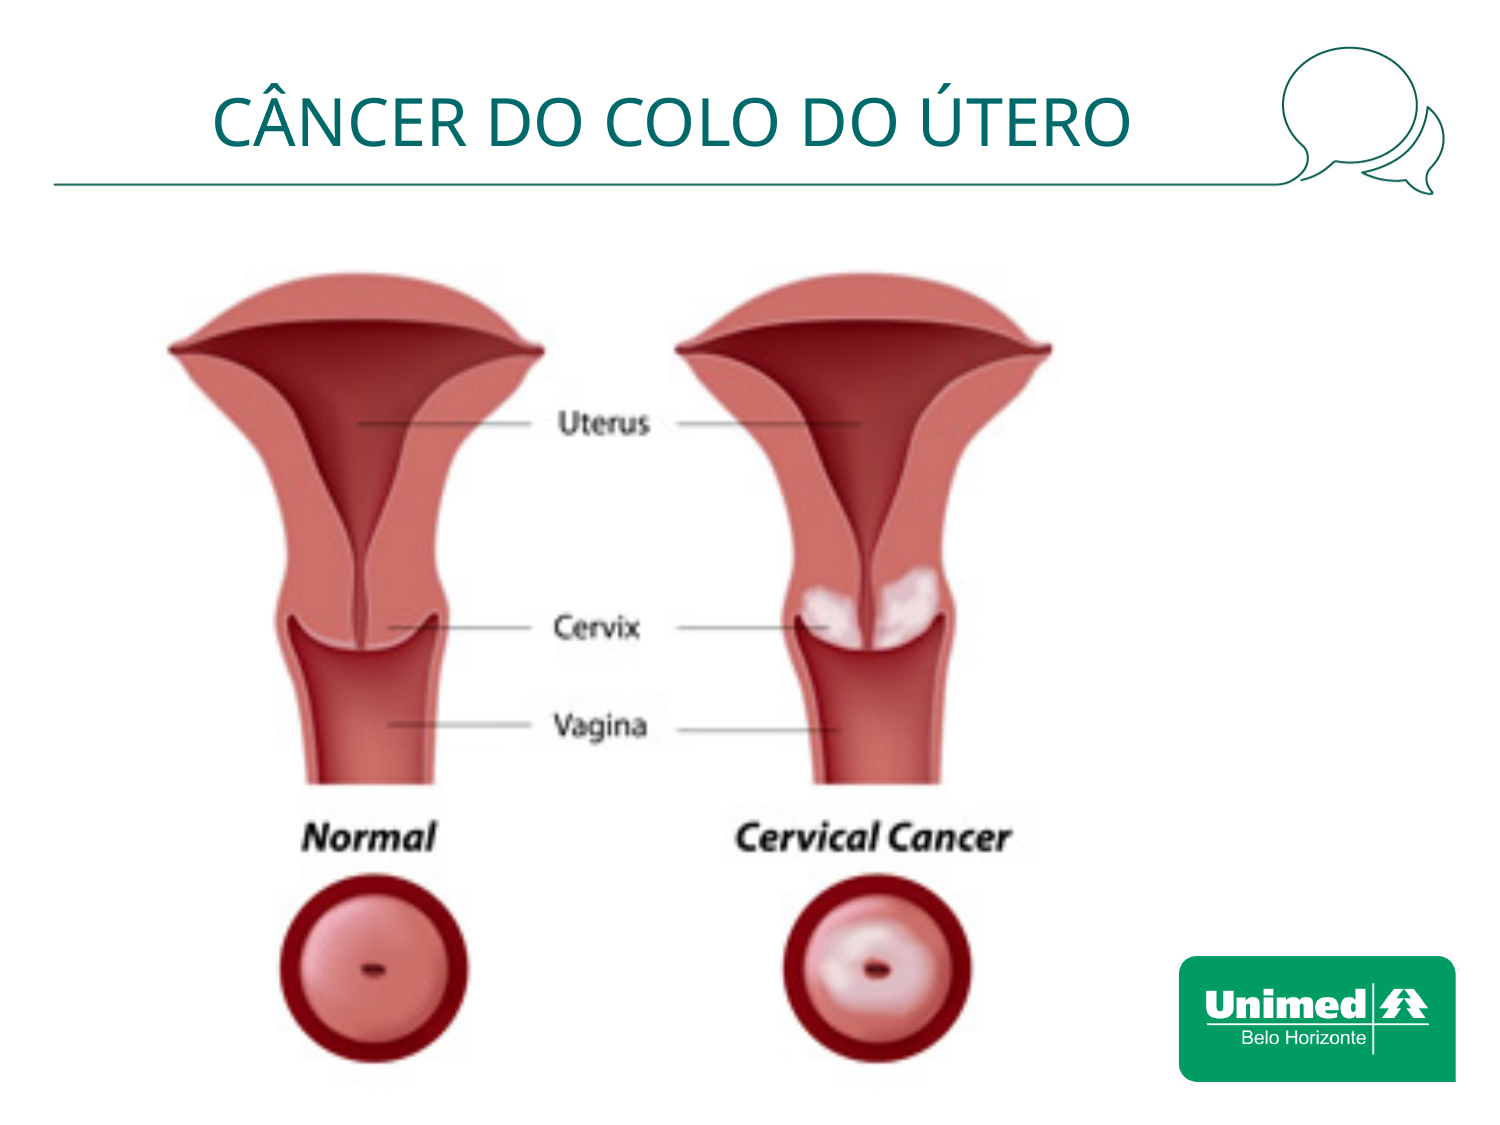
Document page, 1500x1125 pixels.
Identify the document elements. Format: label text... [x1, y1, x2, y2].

picture [0, 0, 1500, 1125]
title CÂNCER DO COLO DO ÚTERO [53, 66, 1294, 173]
